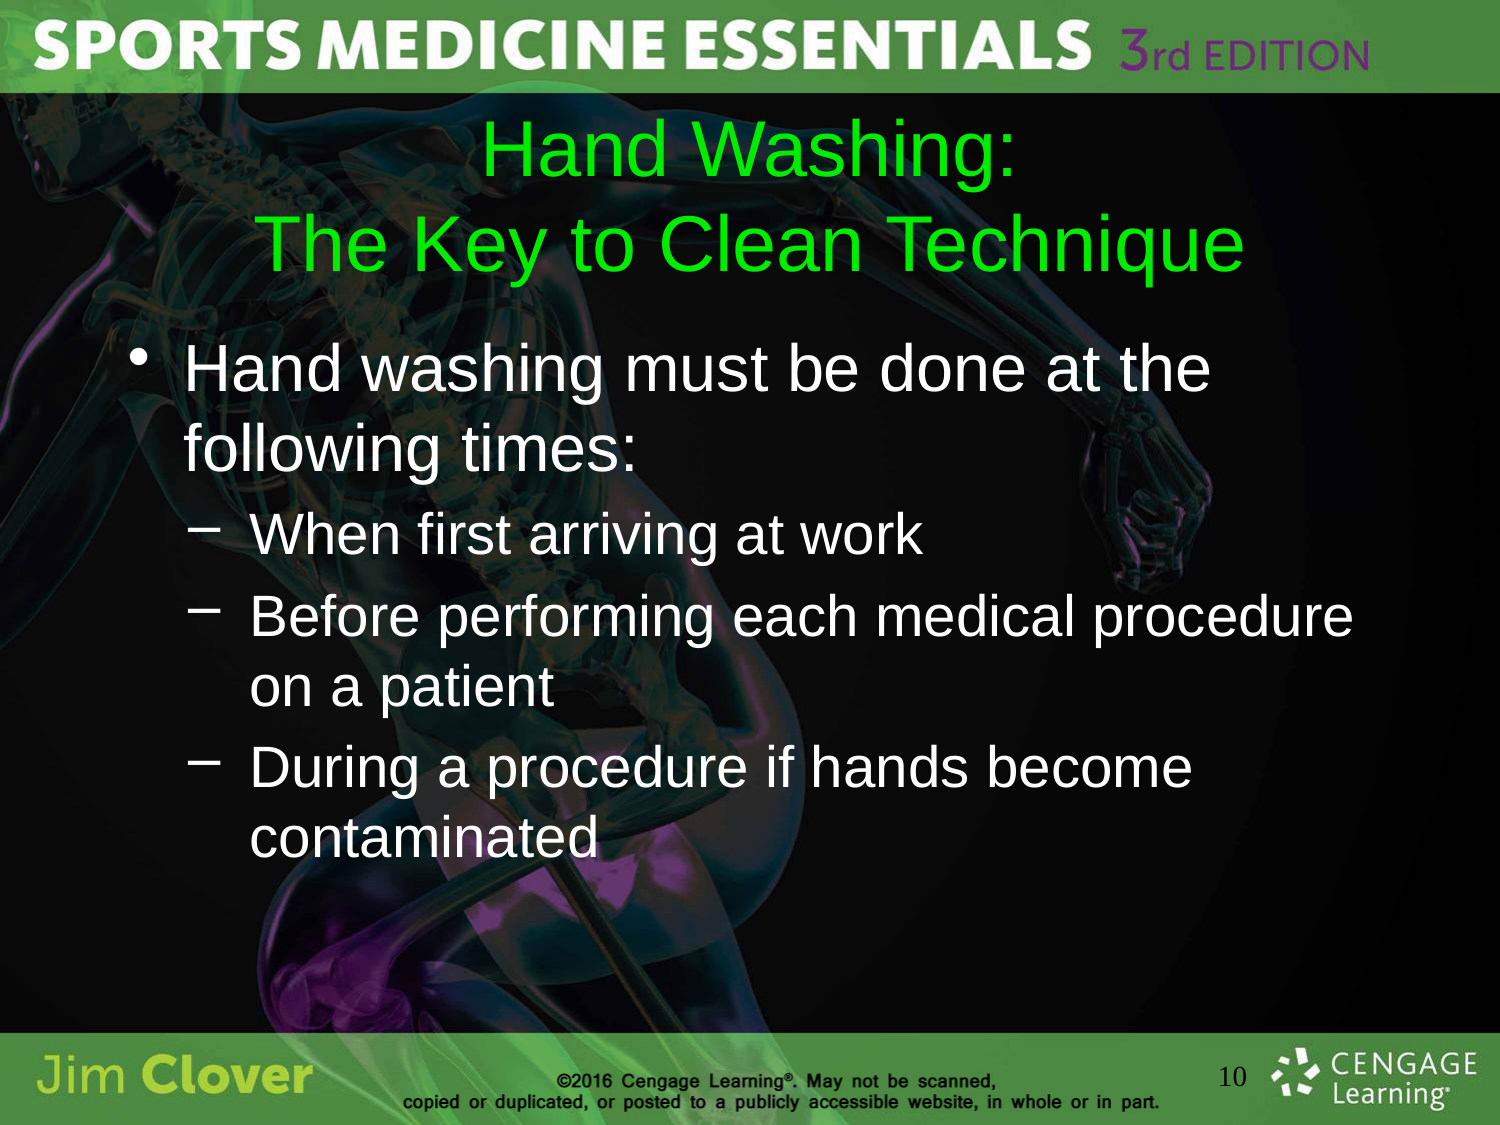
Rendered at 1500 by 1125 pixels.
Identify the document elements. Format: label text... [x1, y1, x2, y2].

picture [0, 0, 1500, 1125]
slide_number 10 [950, 1050, 1263, 1125]
title Hand Washing: The Key to Clean Technique [112, 96, 1388, 310]
list Hand washing must be done at the following times: When first arriving at work Before performing each medical procedure on a patient During a procedure if hands become contaminated [112, 317, 1388, 993]
